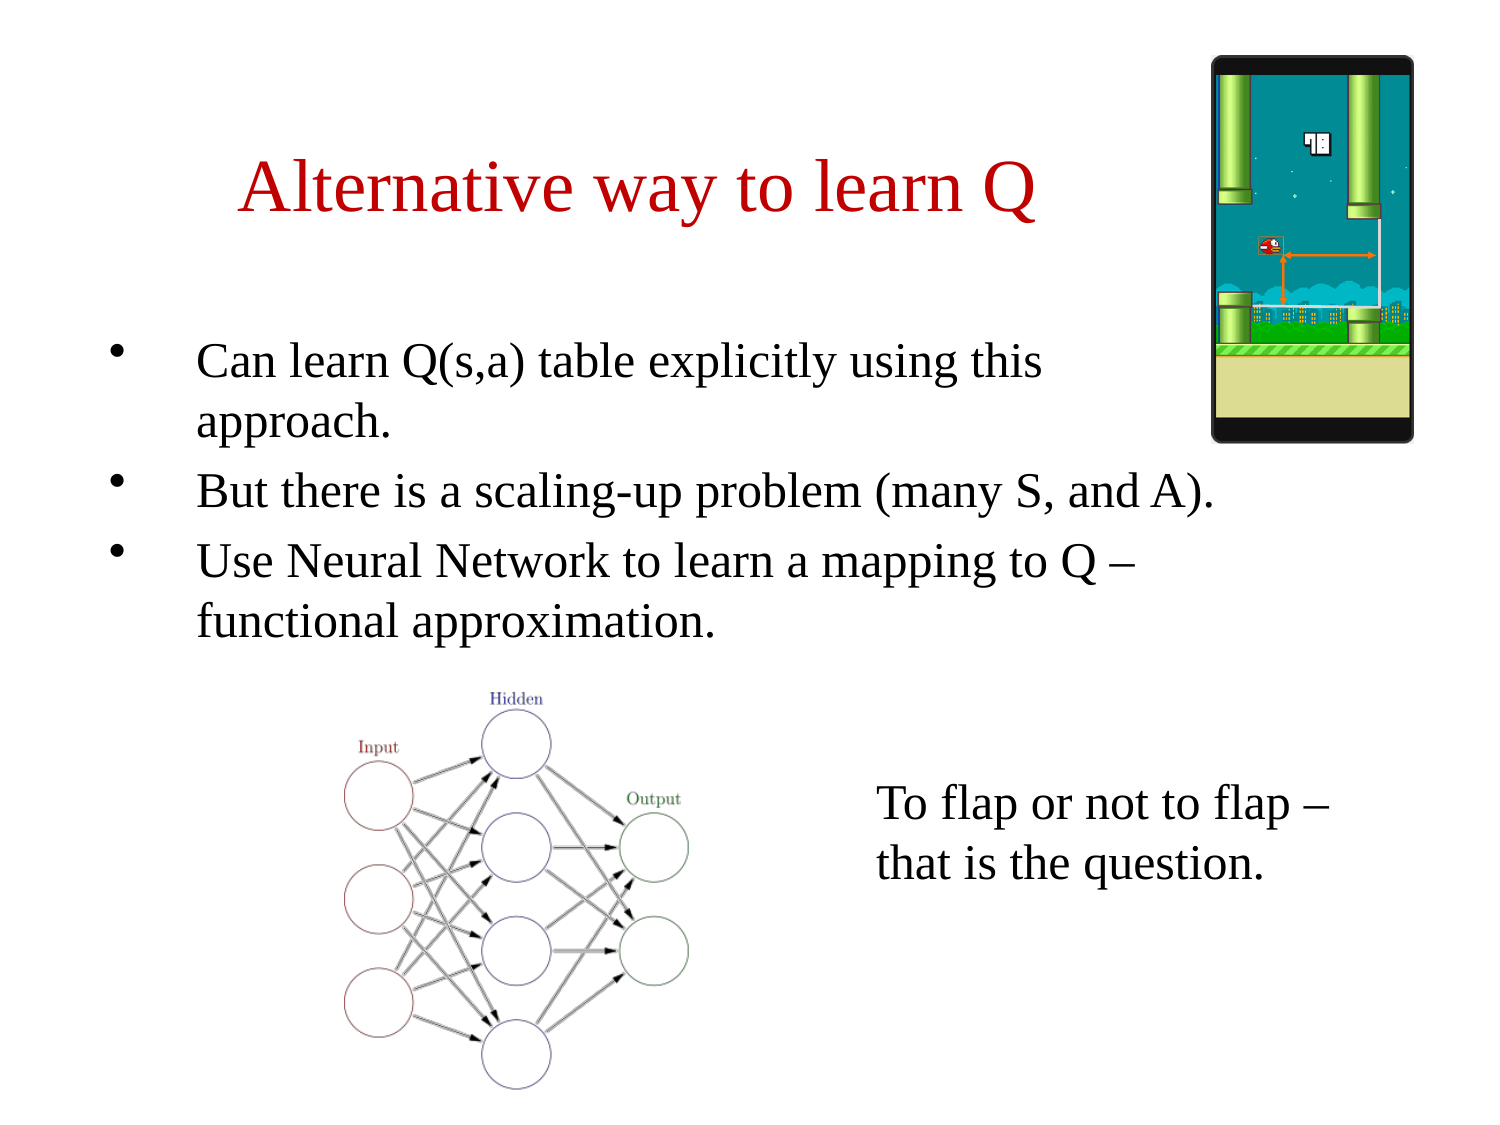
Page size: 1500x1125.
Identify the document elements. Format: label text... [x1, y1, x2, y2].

picture [344, 690, 690, 1107]
picture [1211, 55, 1414, 444]
title Alternative way to learn Q [0, 87, 1206, 275]
text_box To flap or not to flap – that is the question. [861, 762, 1384, 897]
list Can learn Q(s,a) table explicitly using this approach. But there is a scaling-up problem (many S, and A). Use Neural Network to learn a mapping to Q – functional approximation. [93, 249, 1238, 813]
